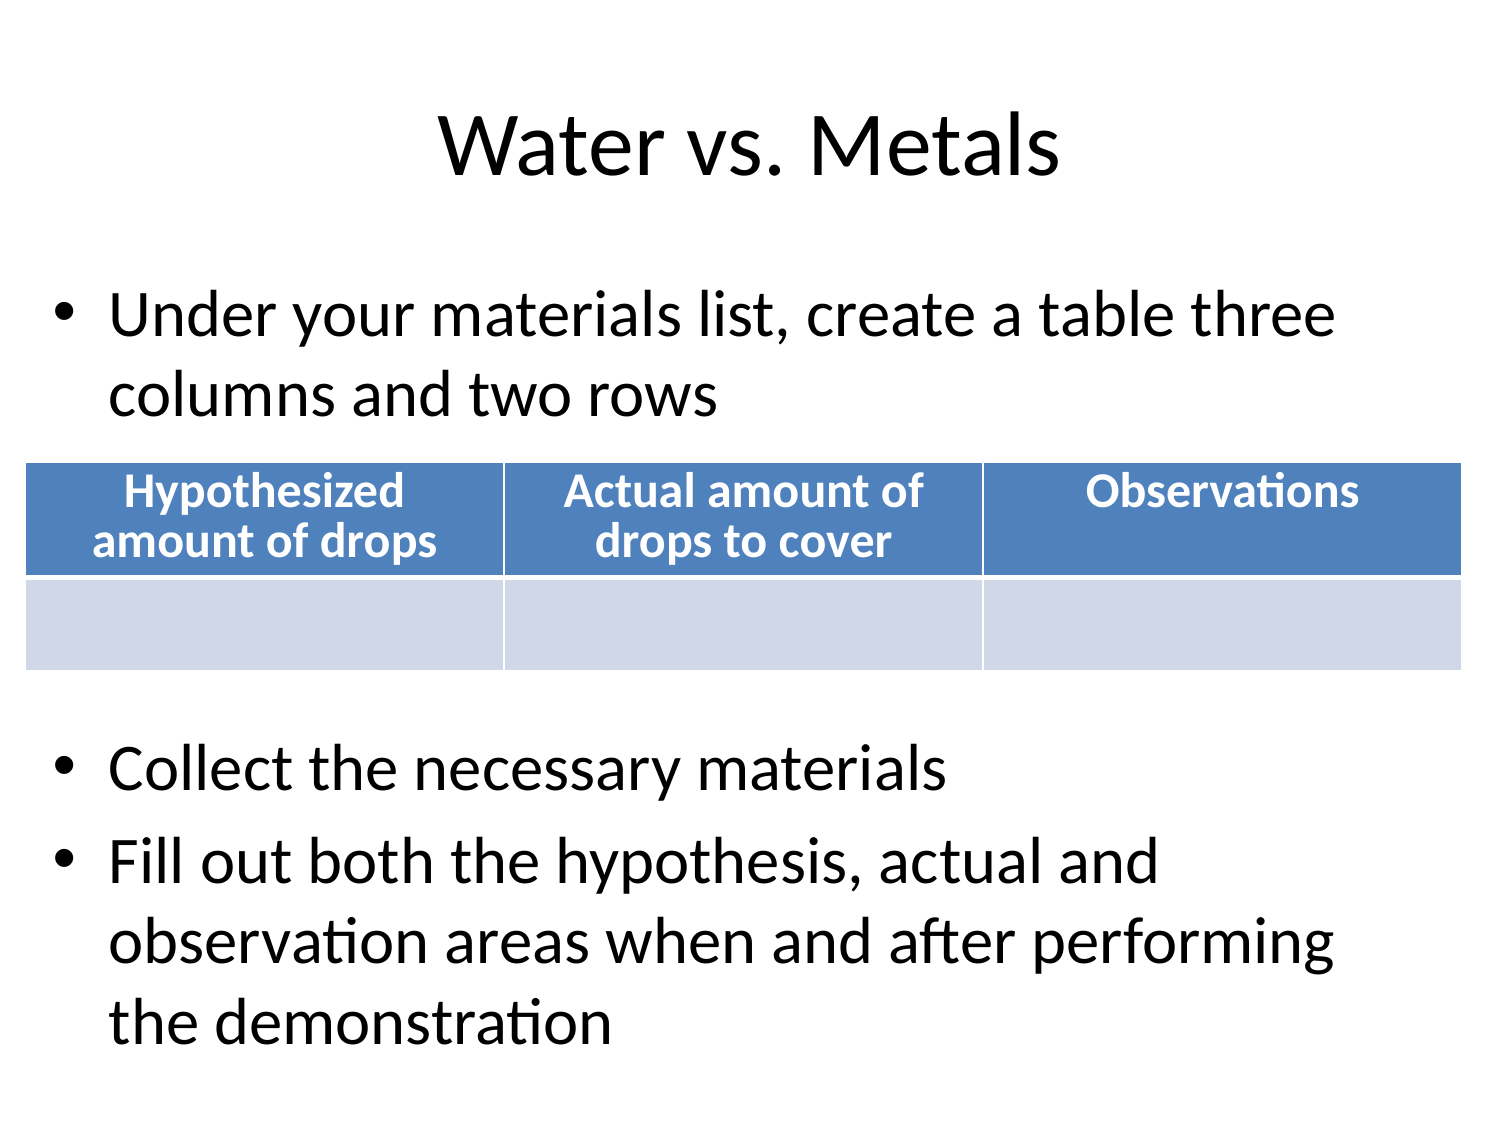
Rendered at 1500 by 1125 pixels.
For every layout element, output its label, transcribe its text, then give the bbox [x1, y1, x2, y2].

title Water vs. Metals [75, 45, 1425, 233]
list Under your materials list, create a table three columns and two rows Collect the necessary materials Fill out both the hypothesis, actual and observation areas when and after performing the demonstration [37, 262, 1450, 462]
table_header Hypothesized amount of drops [26, 463, 503, 575]
table_header Actual amount of drops to cover [505, 463, 982, 575]
table_cell [984, 580, 1461, 670]
table_cell [505, 580, 982, 670]
table_header Observations [984, 463, 1461, 575]
list Under your materials list, create a table three columns and two rows Collect the necessary materials Fill out both the hypothesis, actual and observation areas when and after performing the demonstration [37, 672, 1450, 1088]
table_cell [26, 580, 503, 670]
